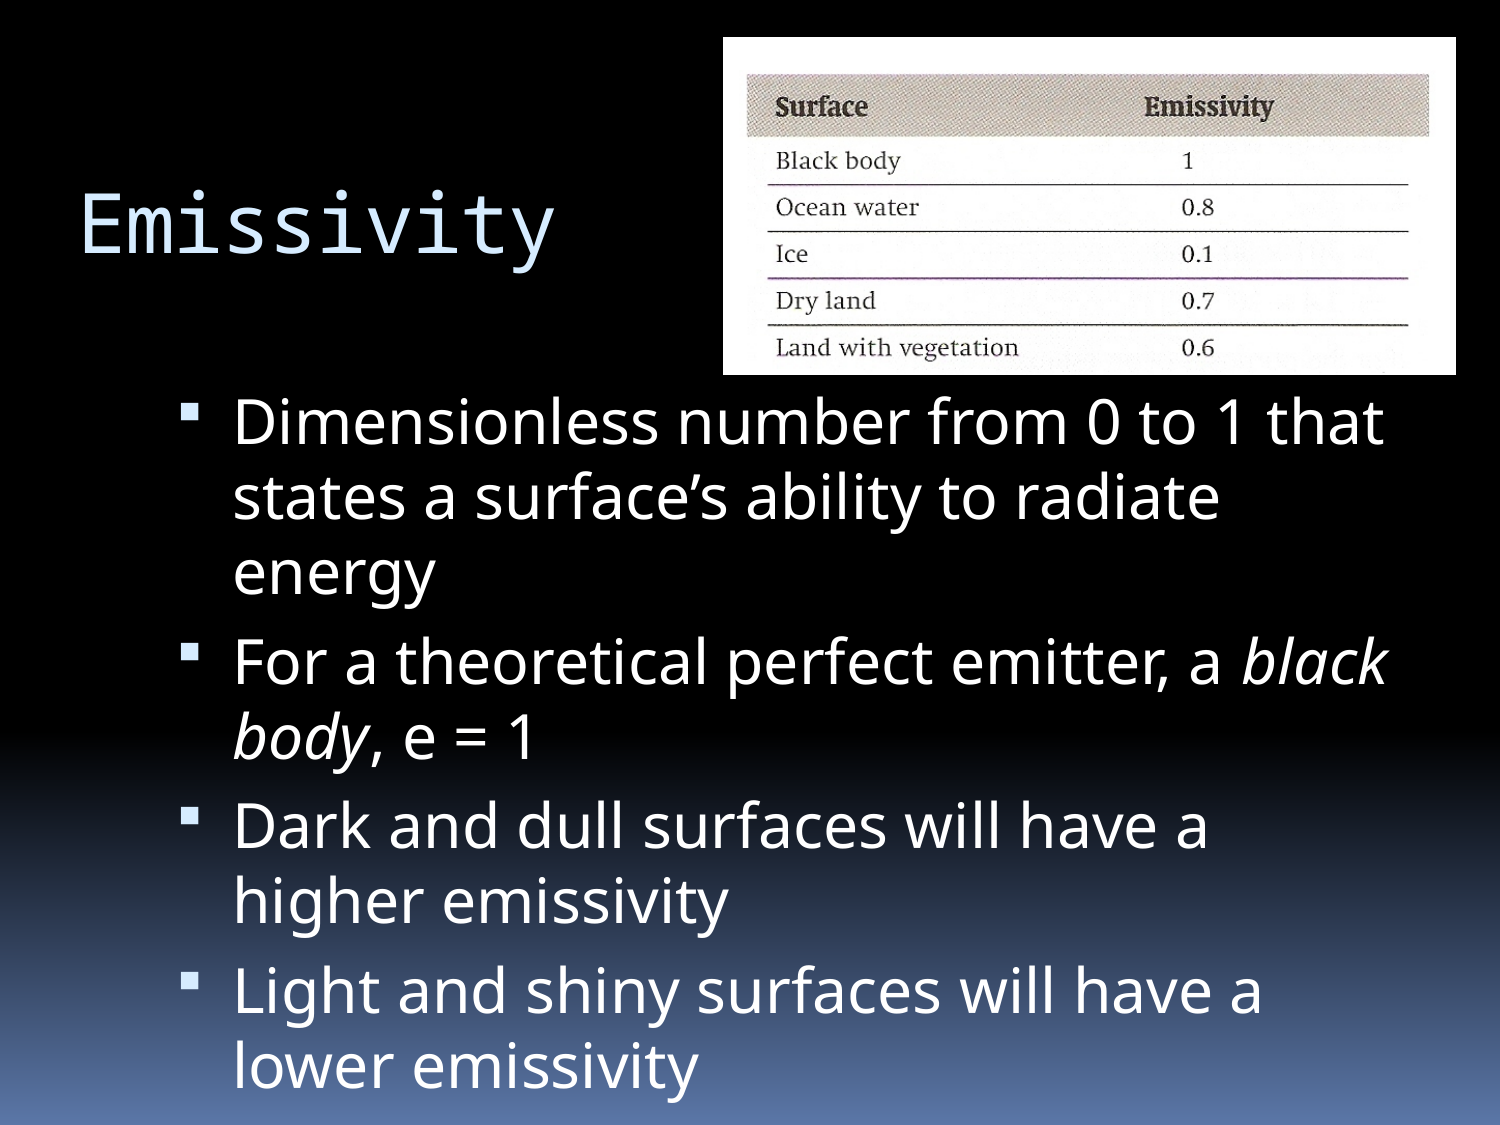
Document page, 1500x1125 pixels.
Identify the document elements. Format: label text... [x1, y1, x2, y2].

title Emissivity [62, 162, 715, 313]
picture [722, 37, 1457, 376]
list Dimensionless number from 0 to 1 that states a surface’s ability to radiate energy For a theoretical perfect emitter, a black body, e = 1 Dark and dull surfaces will have a higher emissivity Light and shiny surfaces will have a lower emissivity [150, 375, 1425, 1043]
